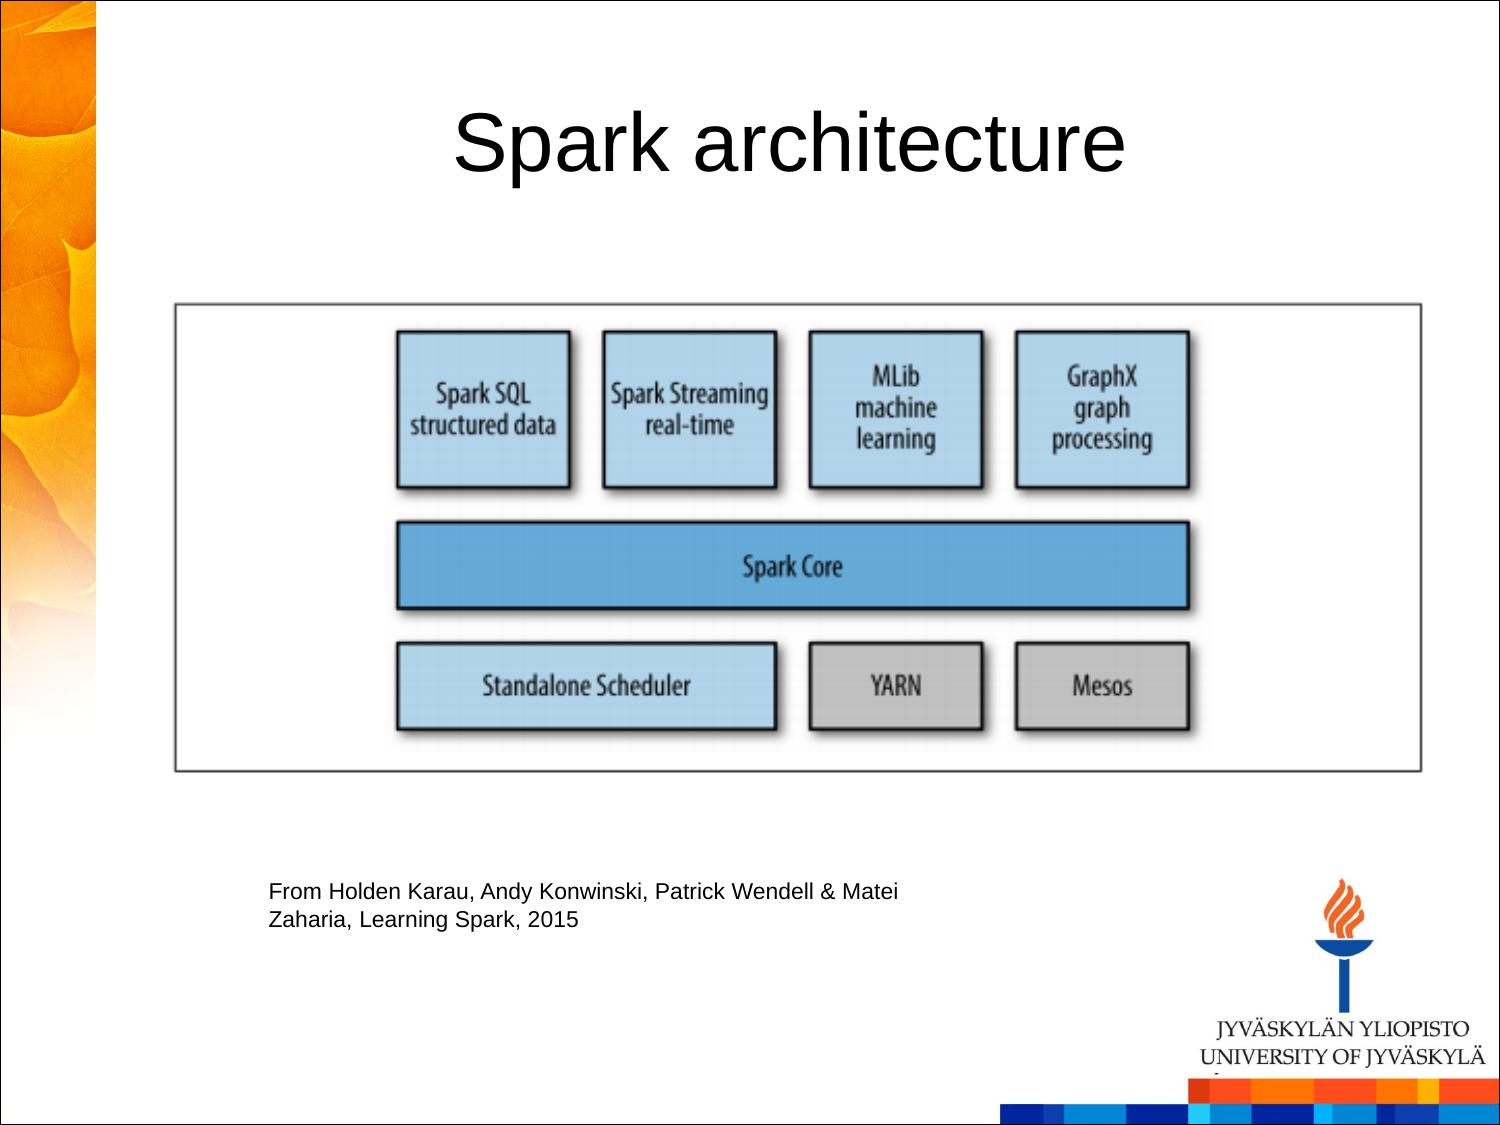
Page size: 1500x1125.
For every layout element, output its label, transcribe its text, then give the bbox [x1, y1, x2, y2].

title Spark architecture [145, 44, 1436, 232]
picture [1, 1, 1499, 1124]
text_box From Holden Karau, Andy Konwinski, Patrick Wendell & Matei Zaharia, Learning Spark, 2015 [253, 869, 1004, 940]
